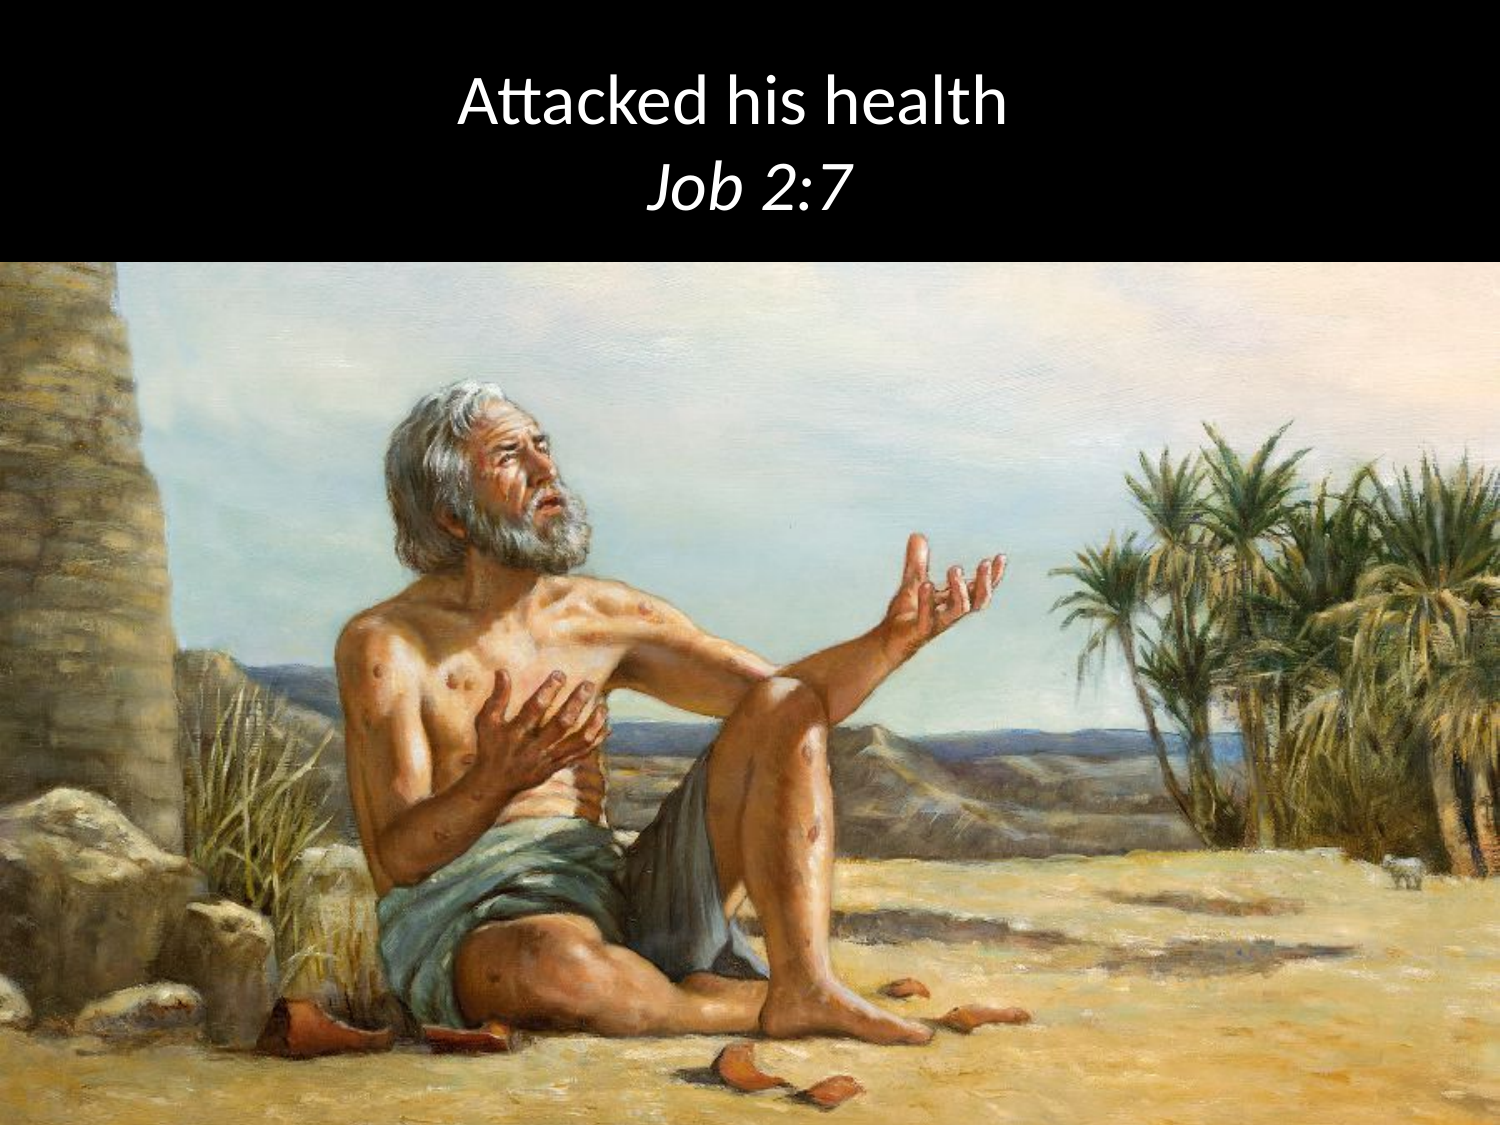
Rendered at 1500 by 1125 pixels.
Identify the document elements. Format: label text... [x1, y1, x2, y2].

picture [0, 262, 1500, 1125]
title Attacked his health Job 2:7 [75, 45, 1425, 233]
